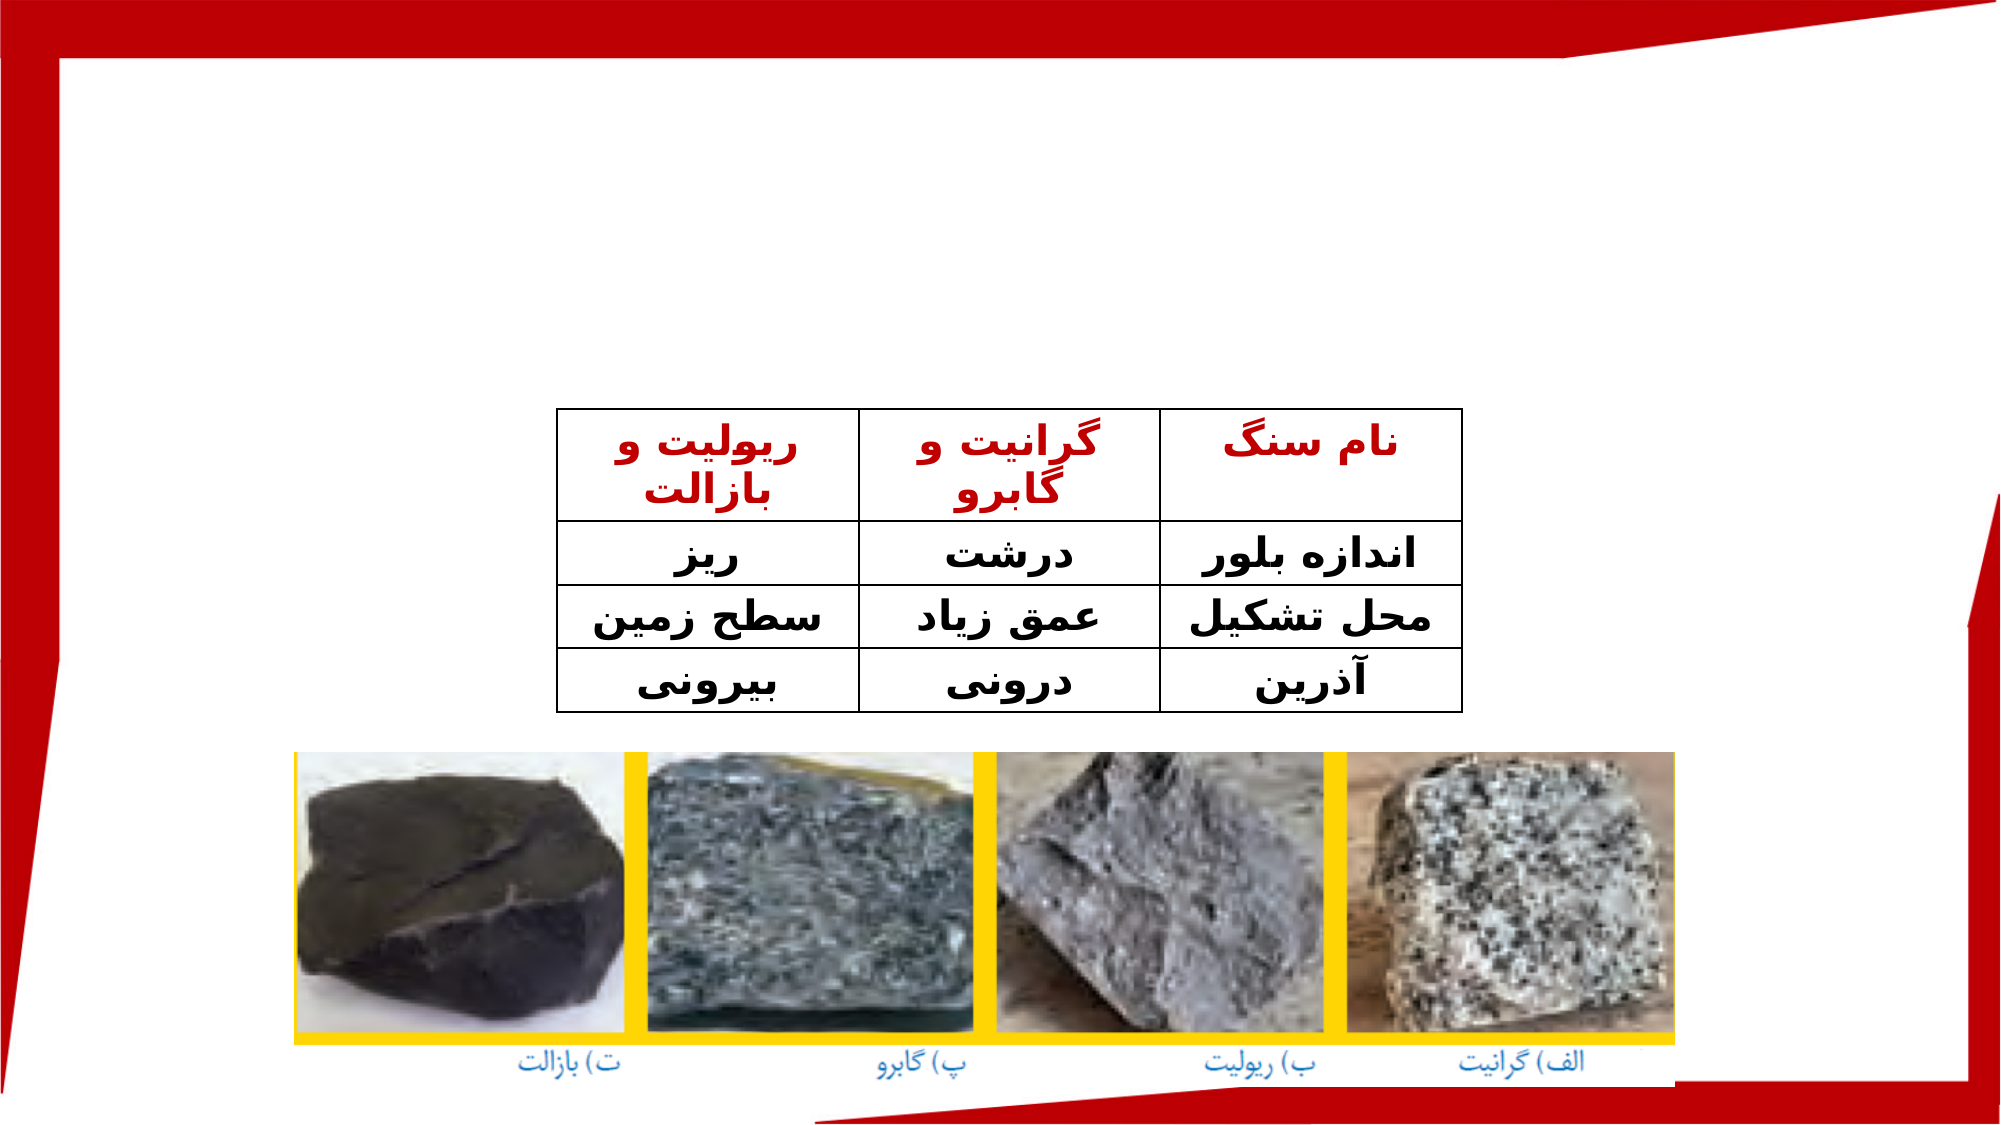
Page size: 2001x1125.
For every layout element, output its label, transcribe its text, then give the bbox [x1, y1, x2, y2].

picture [0, 0, 2001, 1125]
table_cell سطح زمین [558, 586, 858, 647]
table_cell درونی [860, 649, 1159, 711]
table_header ریولیت و بازالت [558, 410, 858, 520]
table_cell ریز [558, 522, 858, 584]
table_header گرانیت و گابرو [860, 410, 1159, 520]
table_header نام سنگ [1161, 410, 1461, 520]
table_cell بیرونی [558, 649, 858, 711]
table_cell اندازه بلور [1161, 522, 1461, 584]
table_cell محل تشکیل [1161, 586, 1461, 647]
table_cell آذرین [1161, 649, 1461, 711]
table_cell عمق زیاد [860, 586, 1159, 647]
table_cell درشت [860, 522, 1159, 584]
